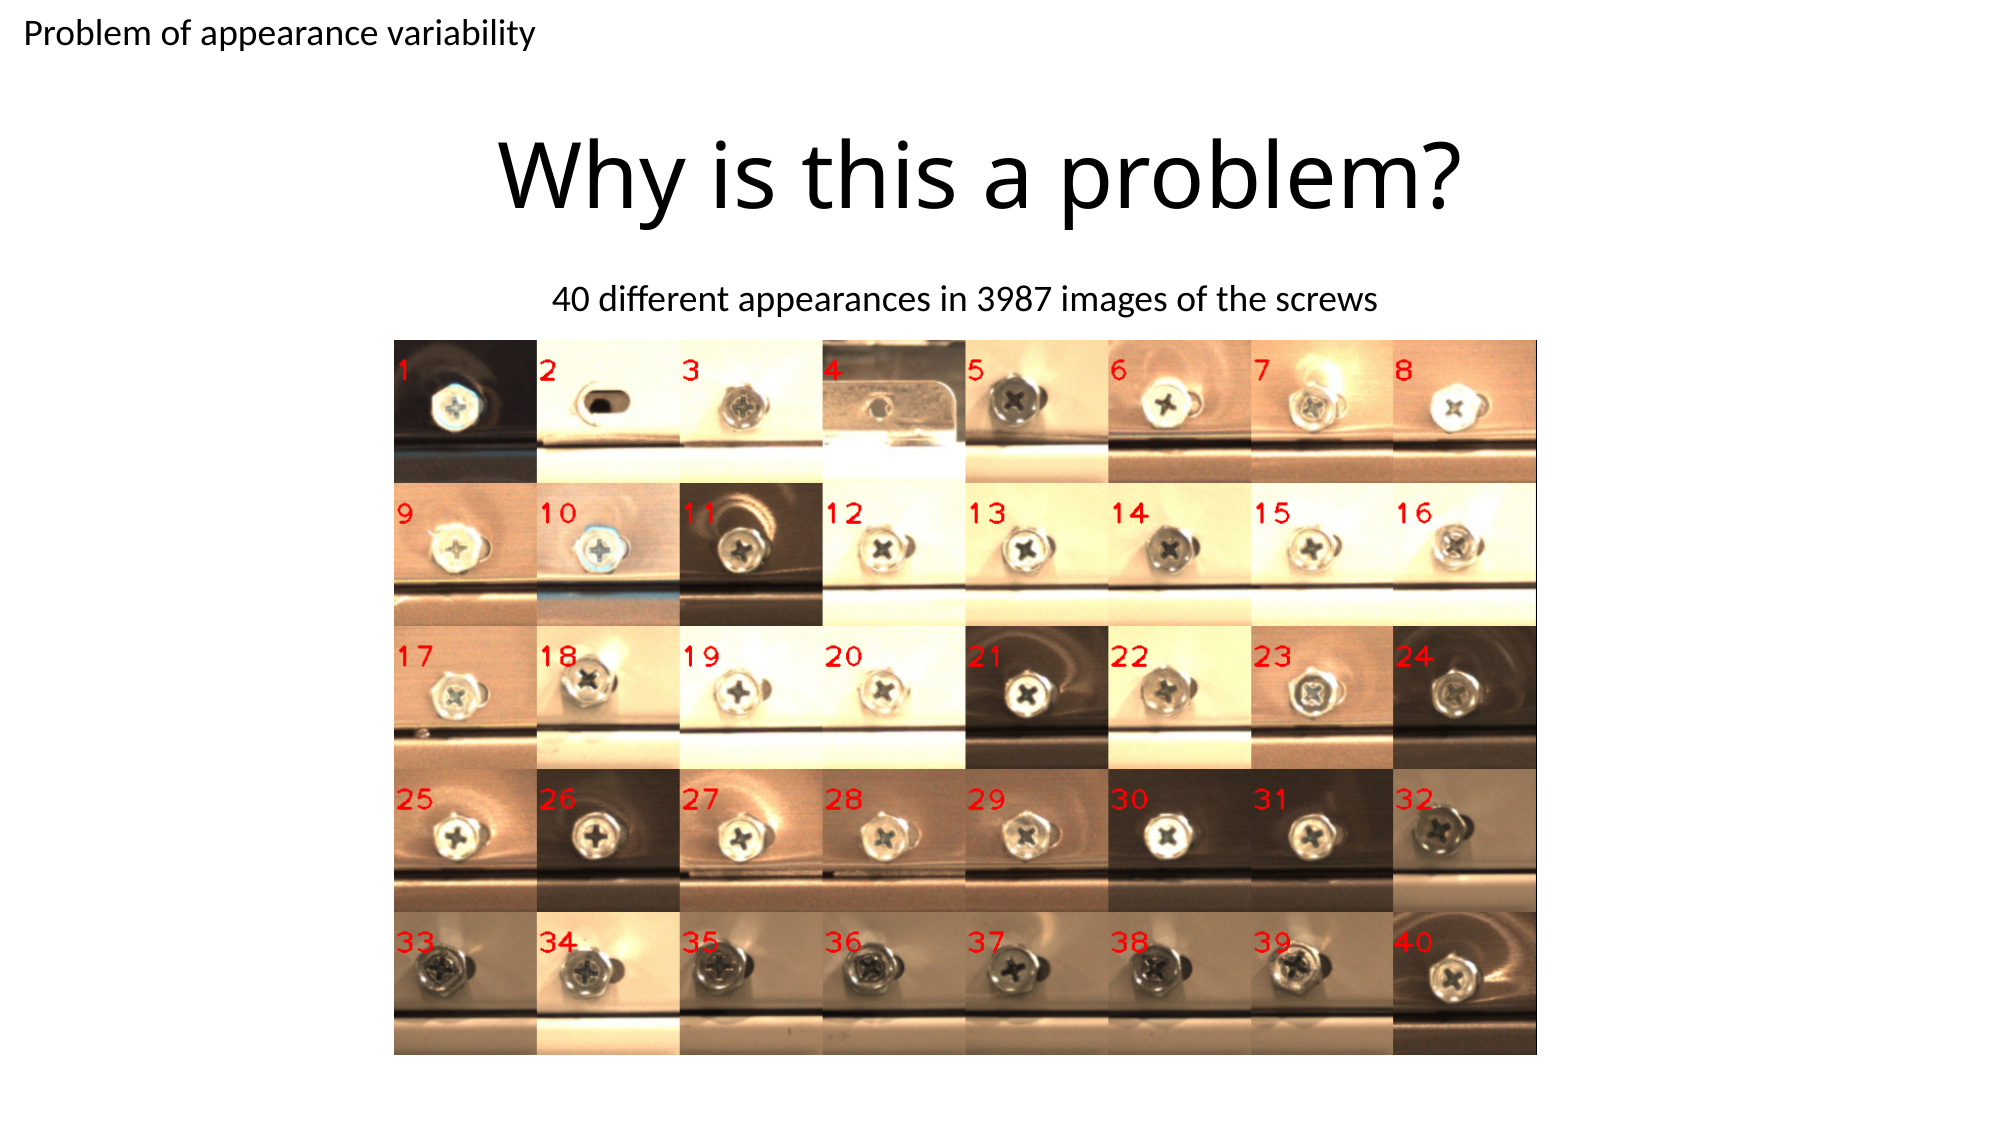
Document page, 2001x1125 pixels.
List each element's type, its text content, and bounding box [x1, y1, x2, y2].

text_box Problem of appearance variability [8, 0, 552, 61]
title Why is this a problem? [118, 70, 1844, 288]
text_box 40 different appearances in 3987 images of the screws [537, 266, 1394, 327]
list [394, 340, 1537, 1055]
